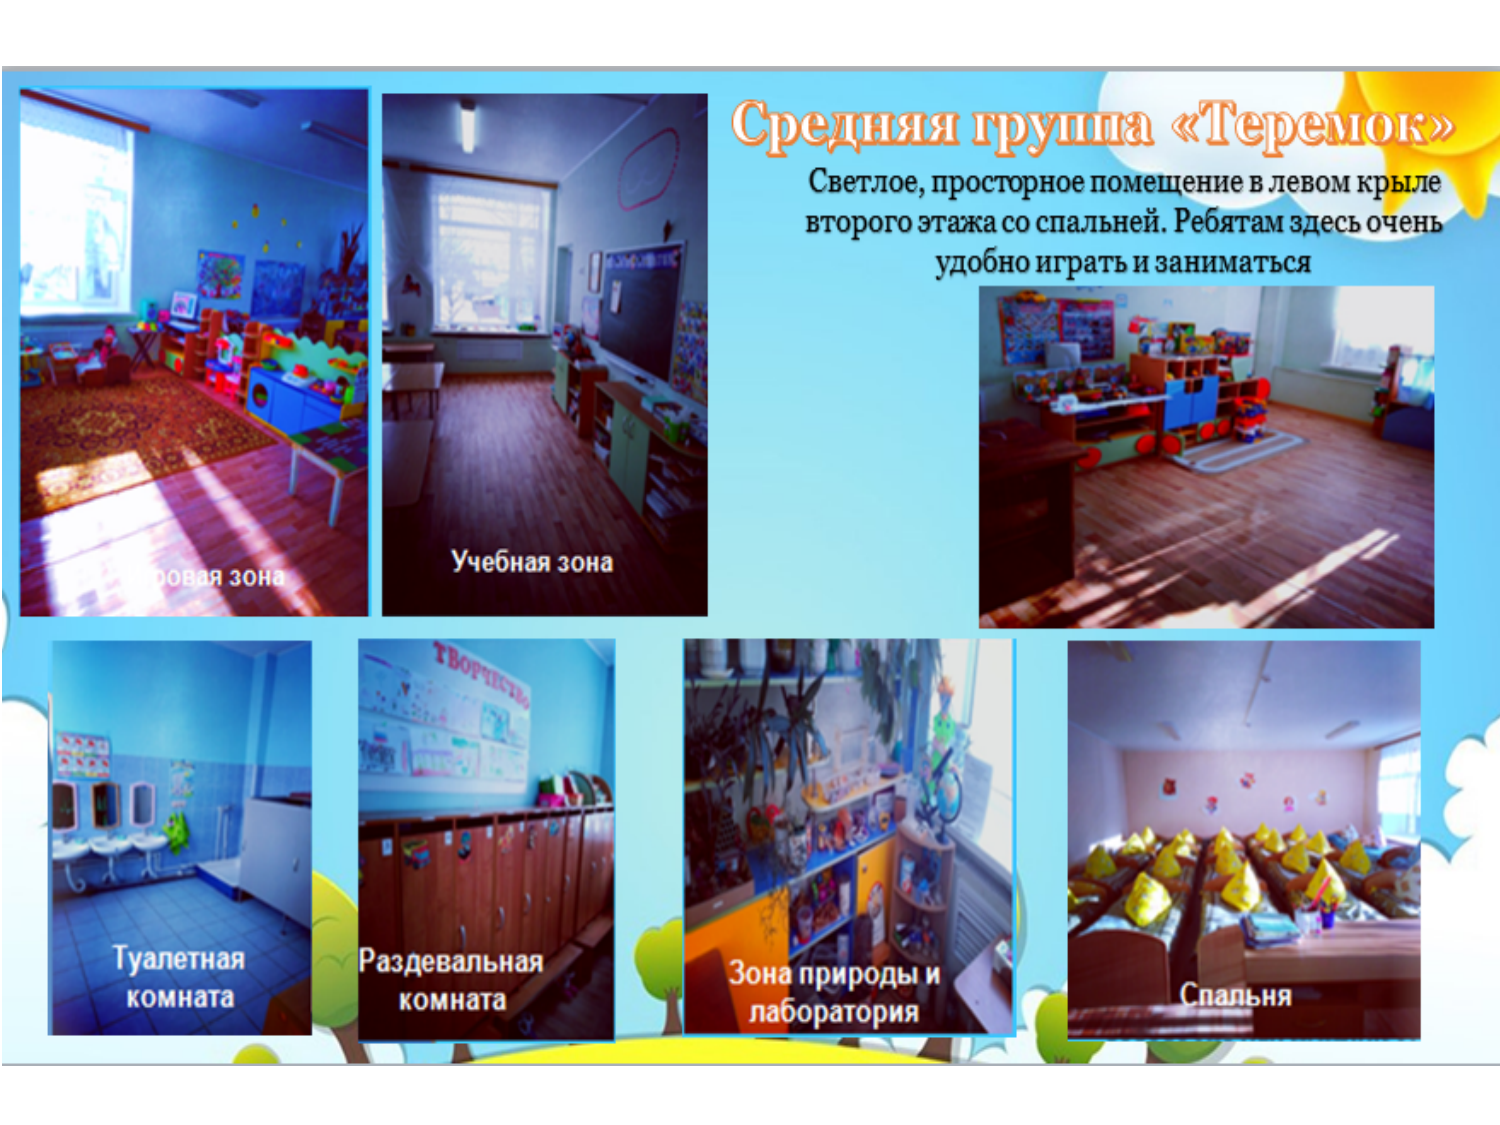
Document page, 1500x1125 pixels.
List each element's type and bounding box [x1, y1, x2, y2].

picture [2, 66, 1500, 1067]
